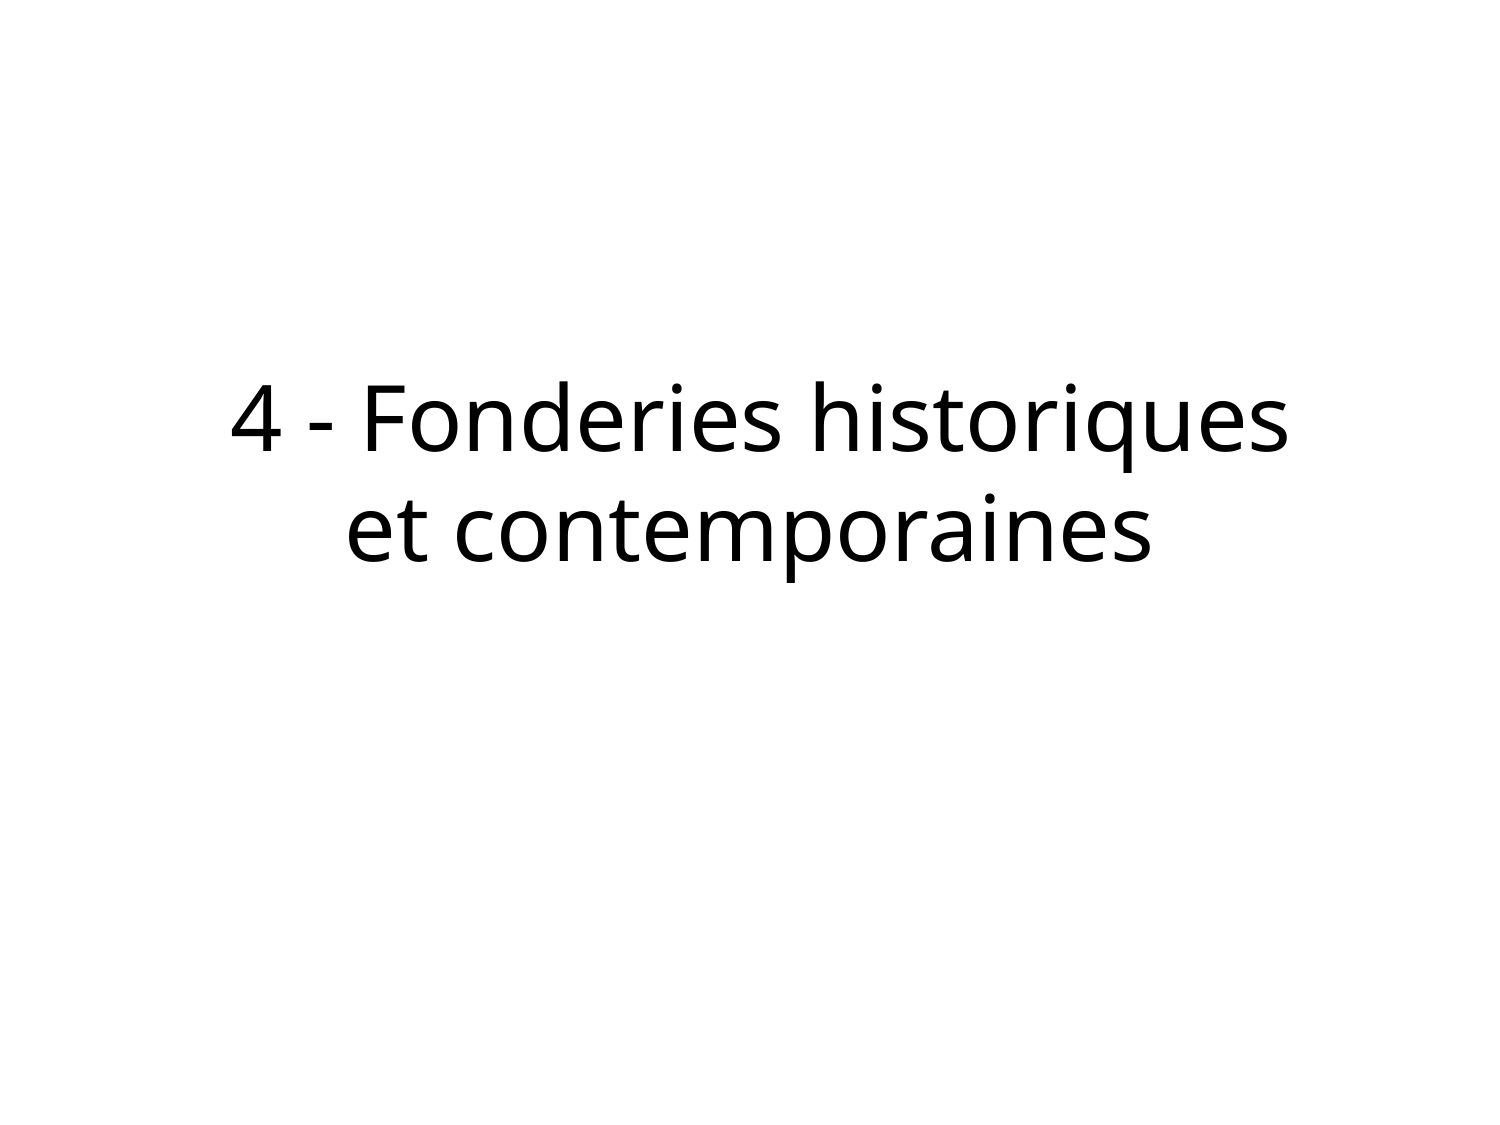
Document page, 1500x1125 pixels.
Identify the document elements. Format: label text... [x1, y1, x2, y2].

title 4 - Fonderies historiques et contemporaines [112, 349, 1388, 591]
